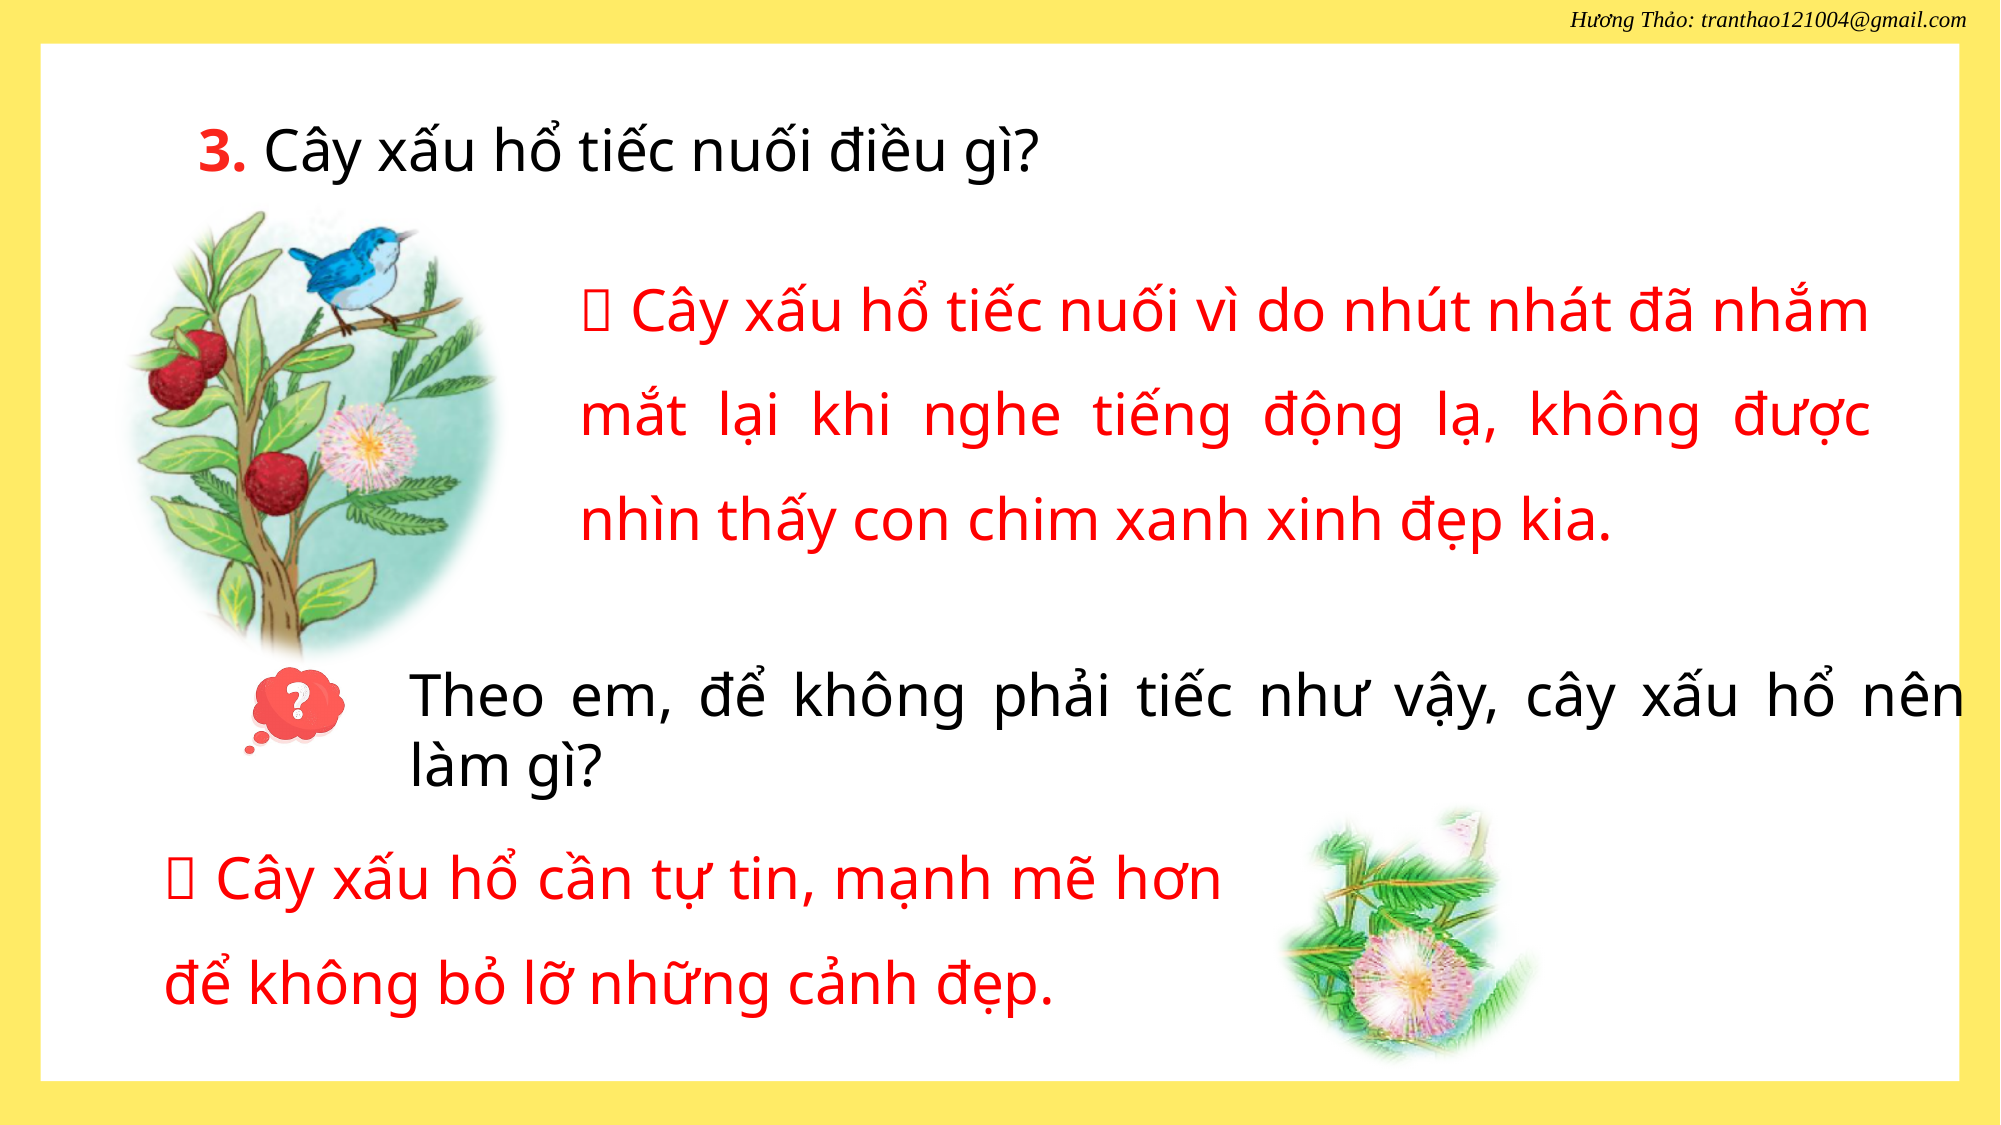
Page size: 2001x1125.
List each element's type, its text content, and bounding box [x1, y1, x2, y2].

text_box  Cây xấu hổ cần tự tin, mạnh mẽ hơn để không bỏ lỡ những cảnh đẹp. [148, 798, 1239, 1024]
text_box 3. Cây xấu hổ tiếc nuối điều gì? [183, 70, 1469, 191]
text_box  Cây xấu hổ tiếc nuối vì do nhút nhát đã nhắm mắt lại khi nghe tiếng động lạ, không được nhìn thấy con chim xanh xinh đẹp kia. [564, 230, 1887, 560]
picture [113, 174, 511, 762]
text_box Theo em, để không phải tiếc như vậy, cây xấu hổ nên làm gì? [394, 650, 1982, 806]
picture [1268, 779, 1558, 1074]
